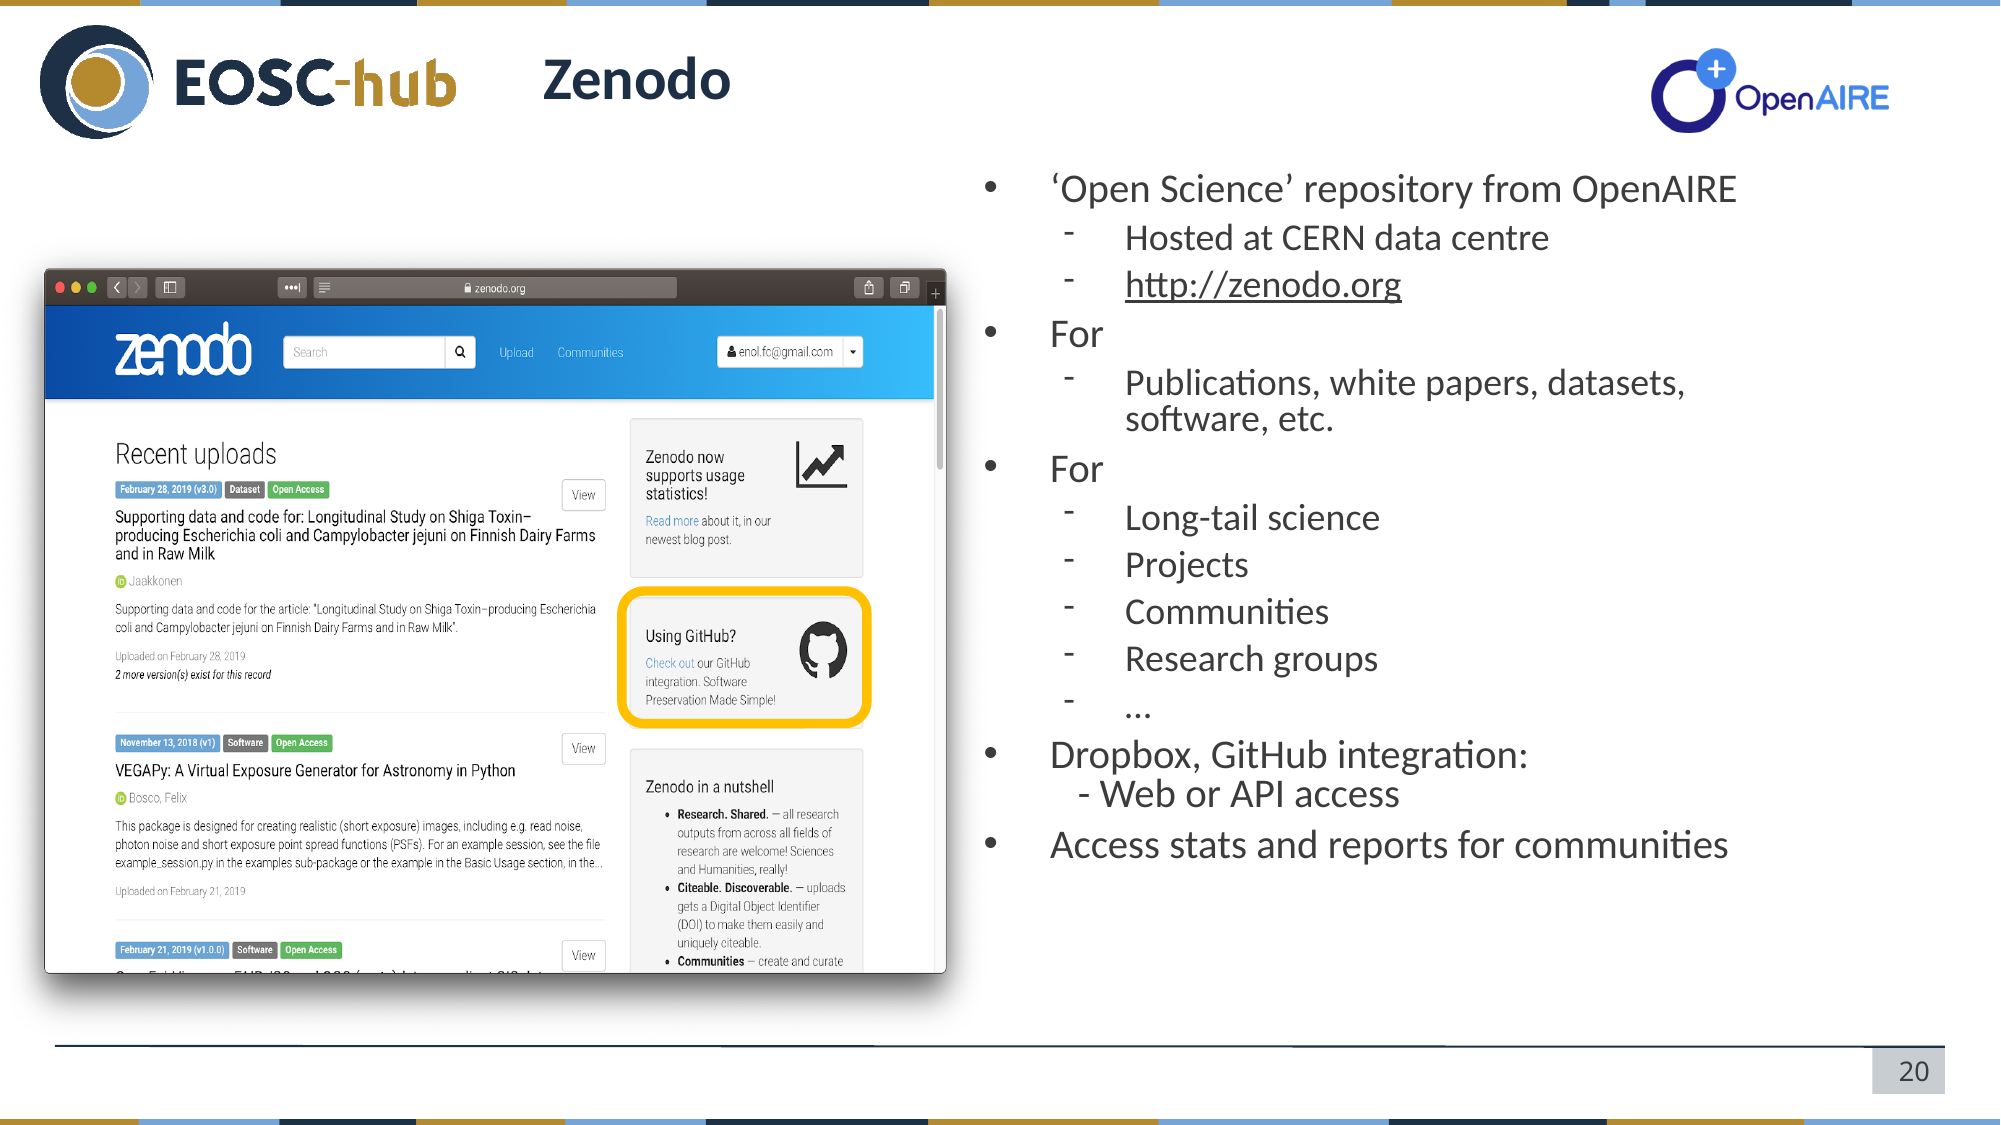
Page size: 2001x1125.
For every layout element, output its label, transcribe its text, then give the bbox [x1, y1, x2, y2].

list ‘Open Science’ repository from OpenAIRE Hosted at CERN data centre http://zenodo.org For Publications, white papers, datasets, software, etc. For Long-tail science Projects Communities Research groups … Dropbox, GitHub integration: - Web or API access Access stats and reports for communities [960, 163, 1948, 1044]
picture [0, 232, 990, 1044]
picture [0, 1119, 2000, 1125]
picture [1651, 47, 1890, 133]
picture [17, 19, 479, 144]
slide_number ‹#› [1433, 1046, 1945, 1094]
title Zenodo [528, 30, 1946, 120]
